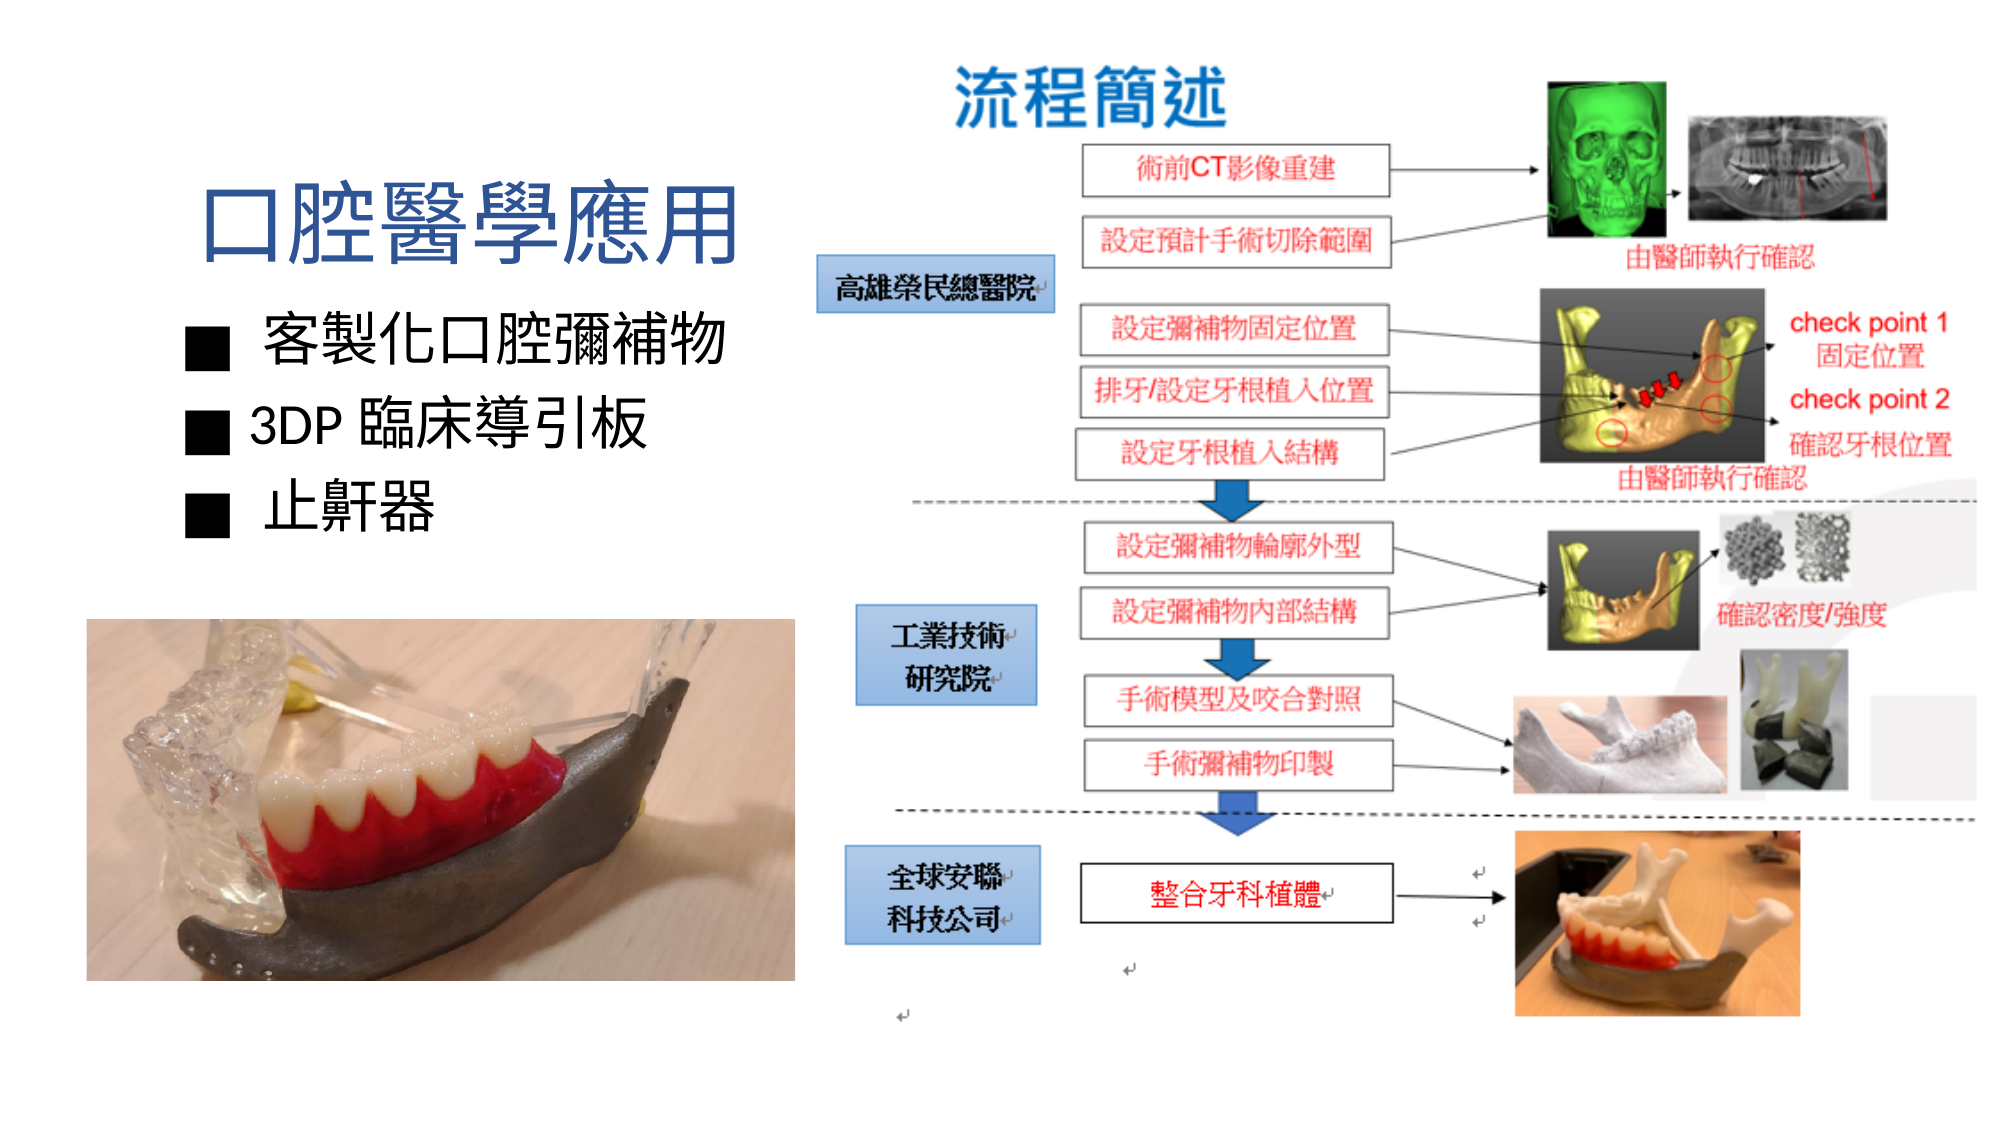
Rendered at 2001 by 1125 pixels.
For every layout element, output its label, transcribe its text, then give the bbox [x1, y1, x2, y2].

list 客製化口腔彌補物 3DP臨床導引板 止鼾器 [180, 302, 805, 963]
picture [810, 46, 2000, 1031]
title 口腔醫學應用 [180, 47, 808, 285]
picture [86, 619, 796, 981]
